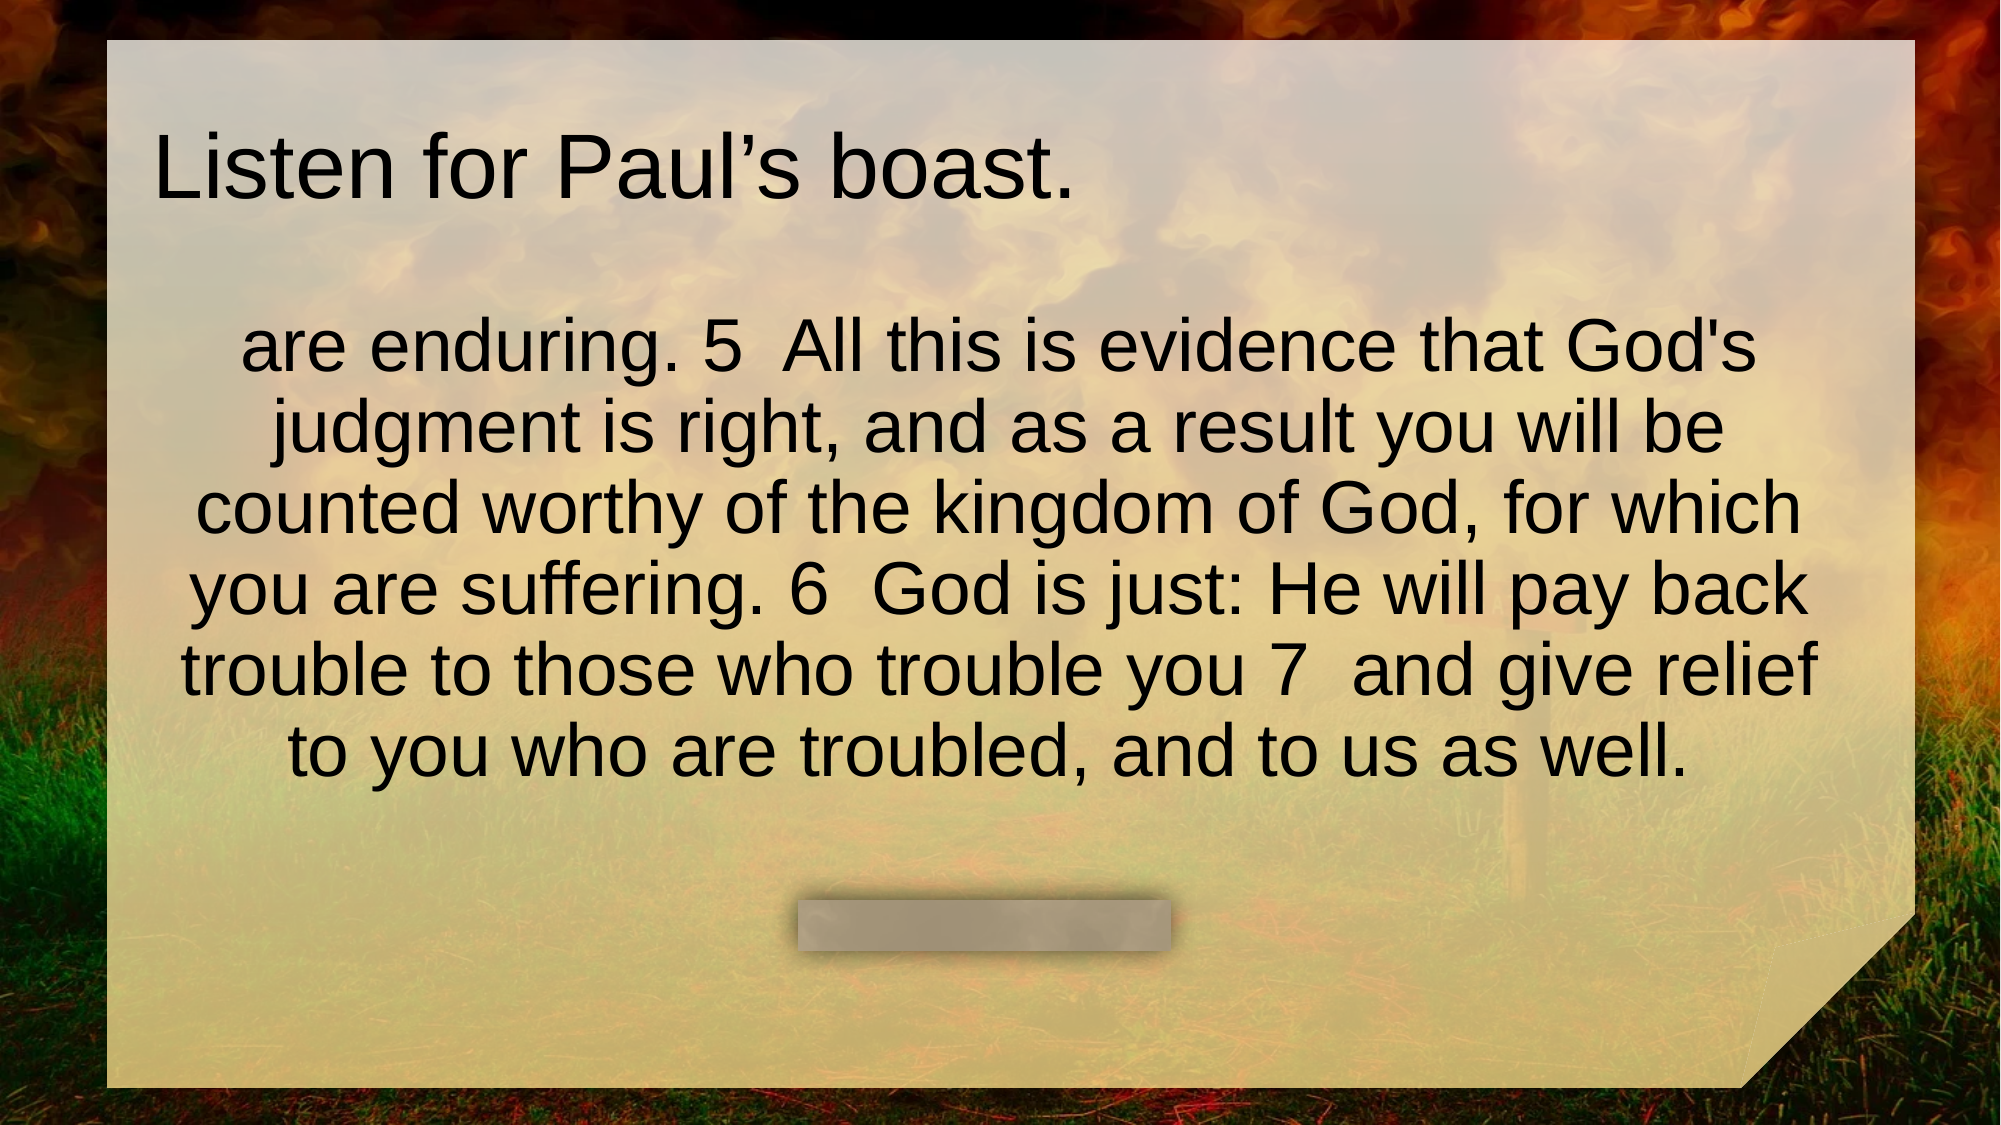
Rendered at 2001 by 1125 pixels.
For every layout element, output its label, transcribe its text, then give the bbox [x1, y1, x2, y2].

title Listen for Paul’s boast. [137, 59, 1863, 278]
picture [0, 0, 2001, 1125]
list are enduring. 5 All this is evidence that God's judgment is right, and as a result you will be counted worthy of the kingdom of God, for which you are suffering. 6 God is just: He will pay back trouble to those who trouble you 7 and give relief to you who are troubled, and to us as well. [137, 299, 1863, 1014]
